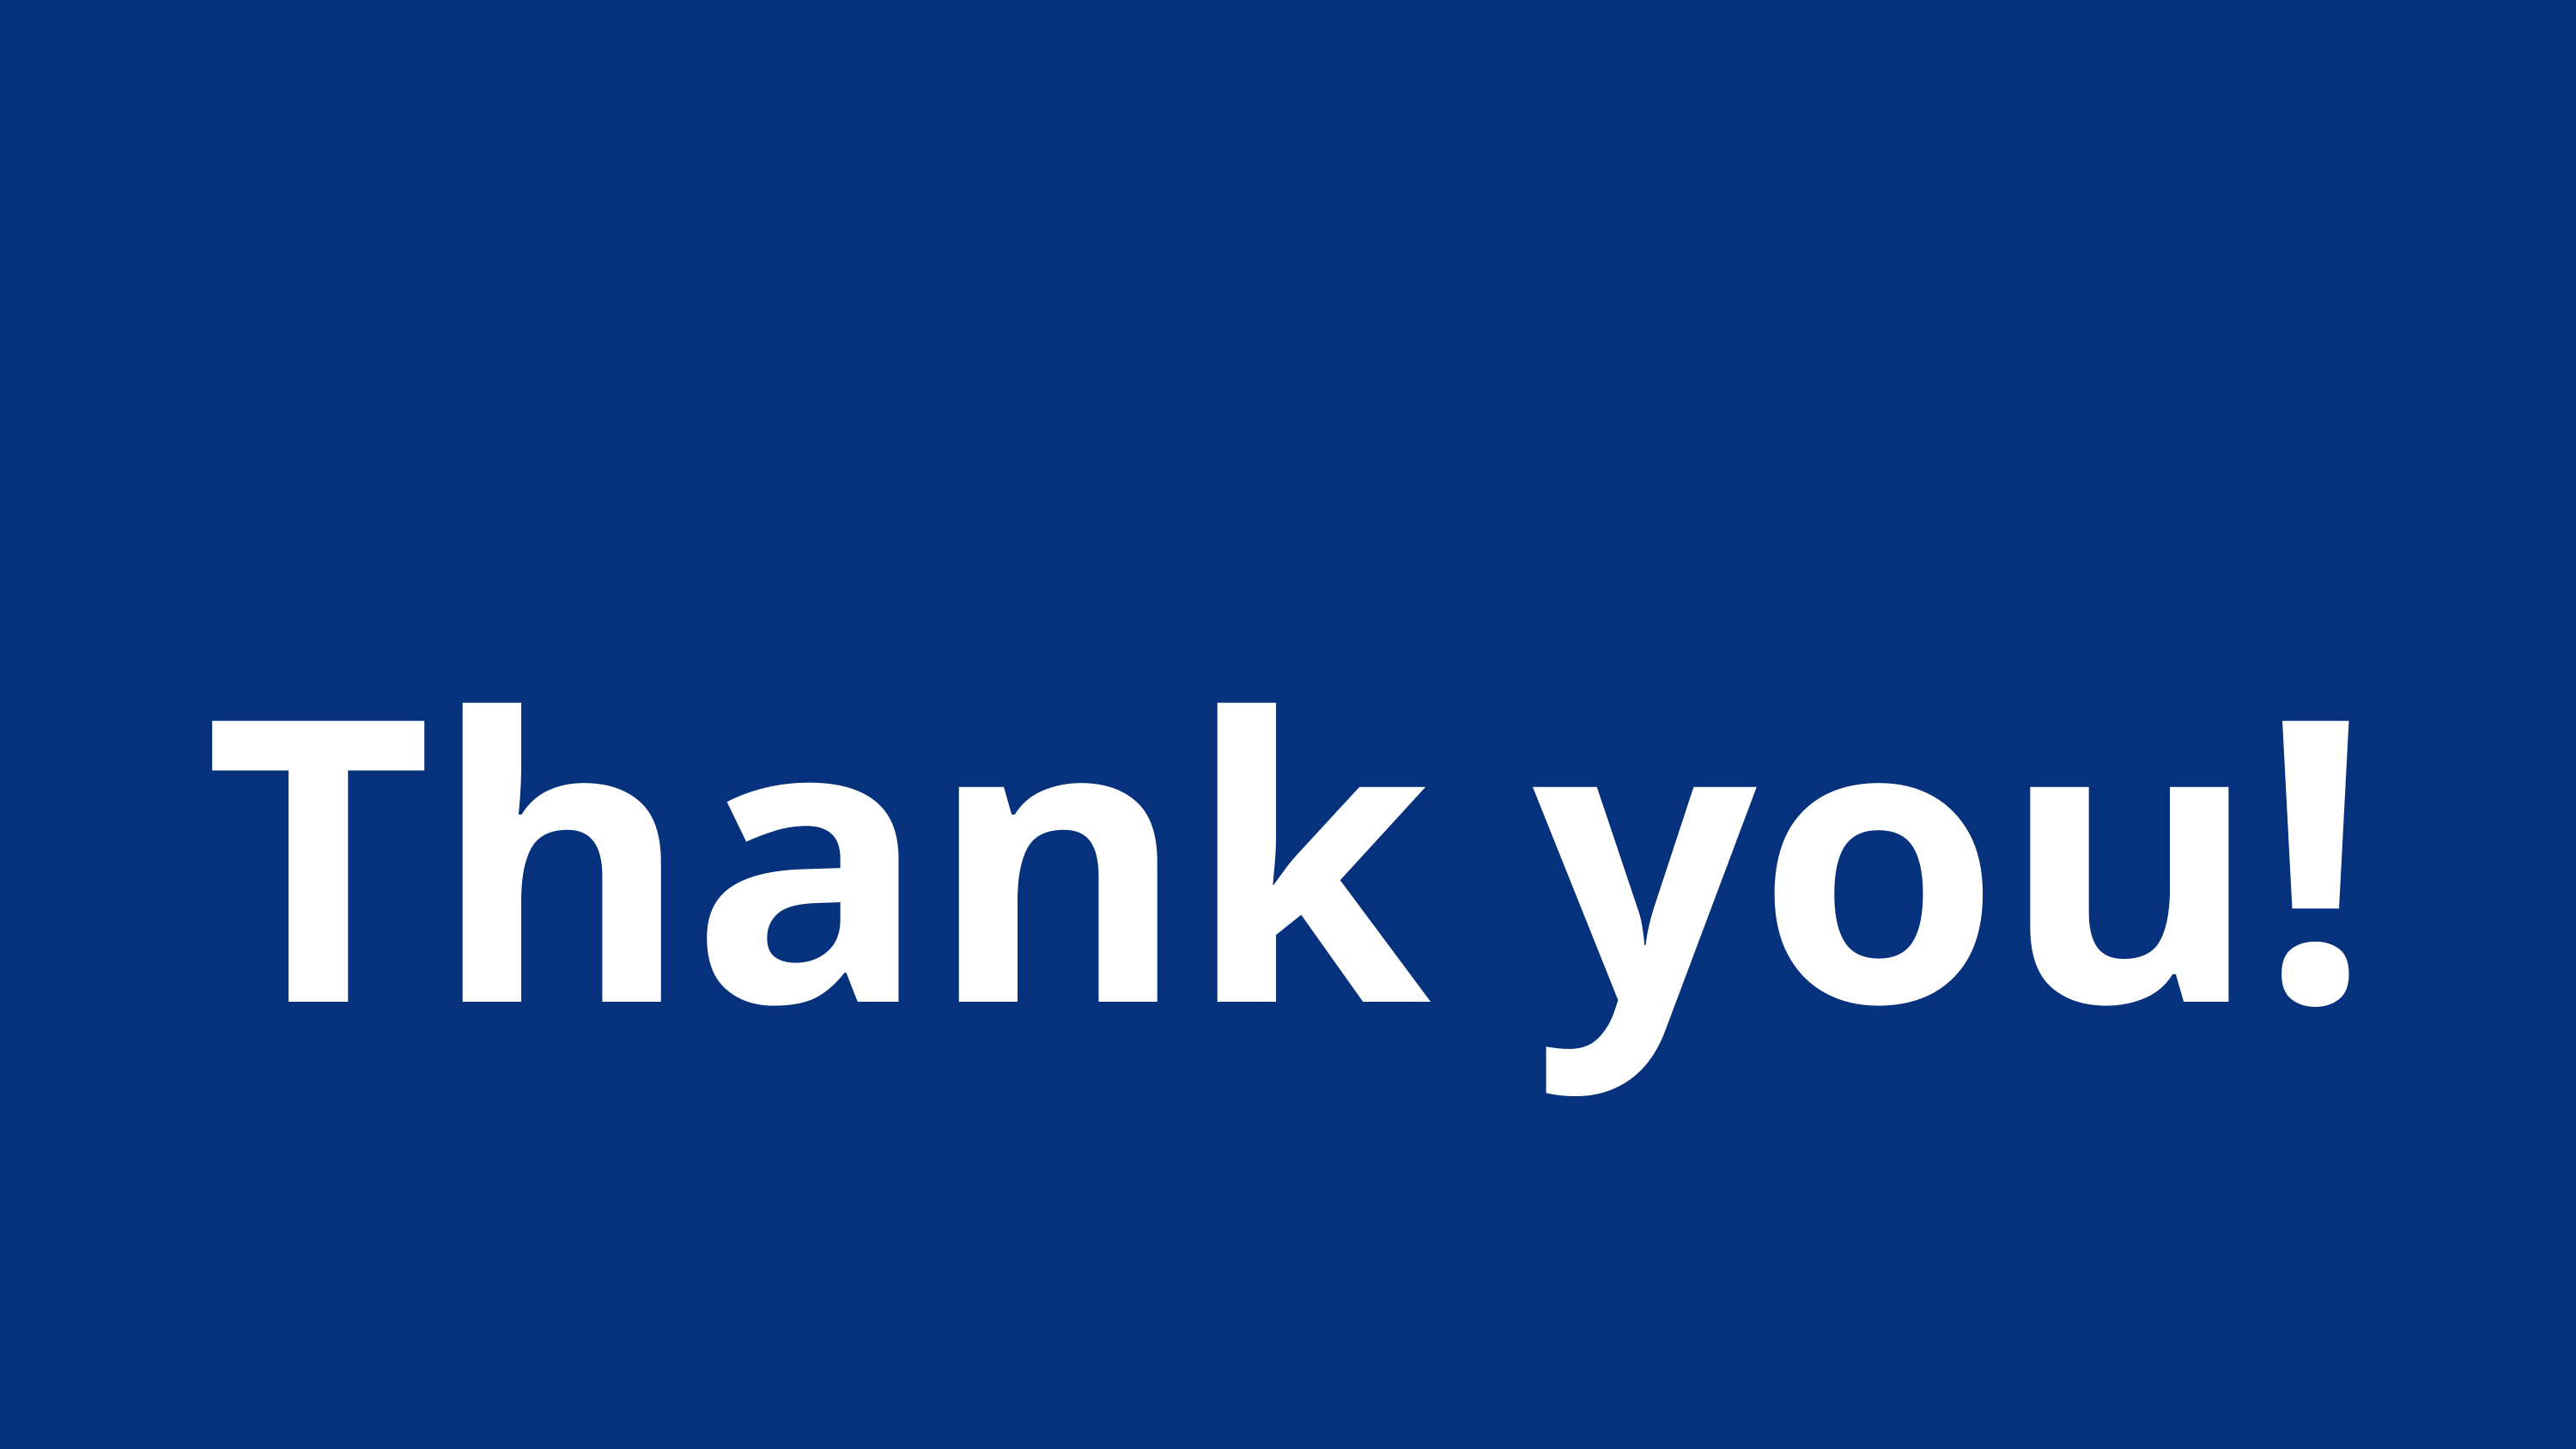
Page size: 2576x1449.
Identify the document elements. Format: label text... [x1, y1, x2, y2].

text_box Thank you! [108, 420, 2468, 1082]
